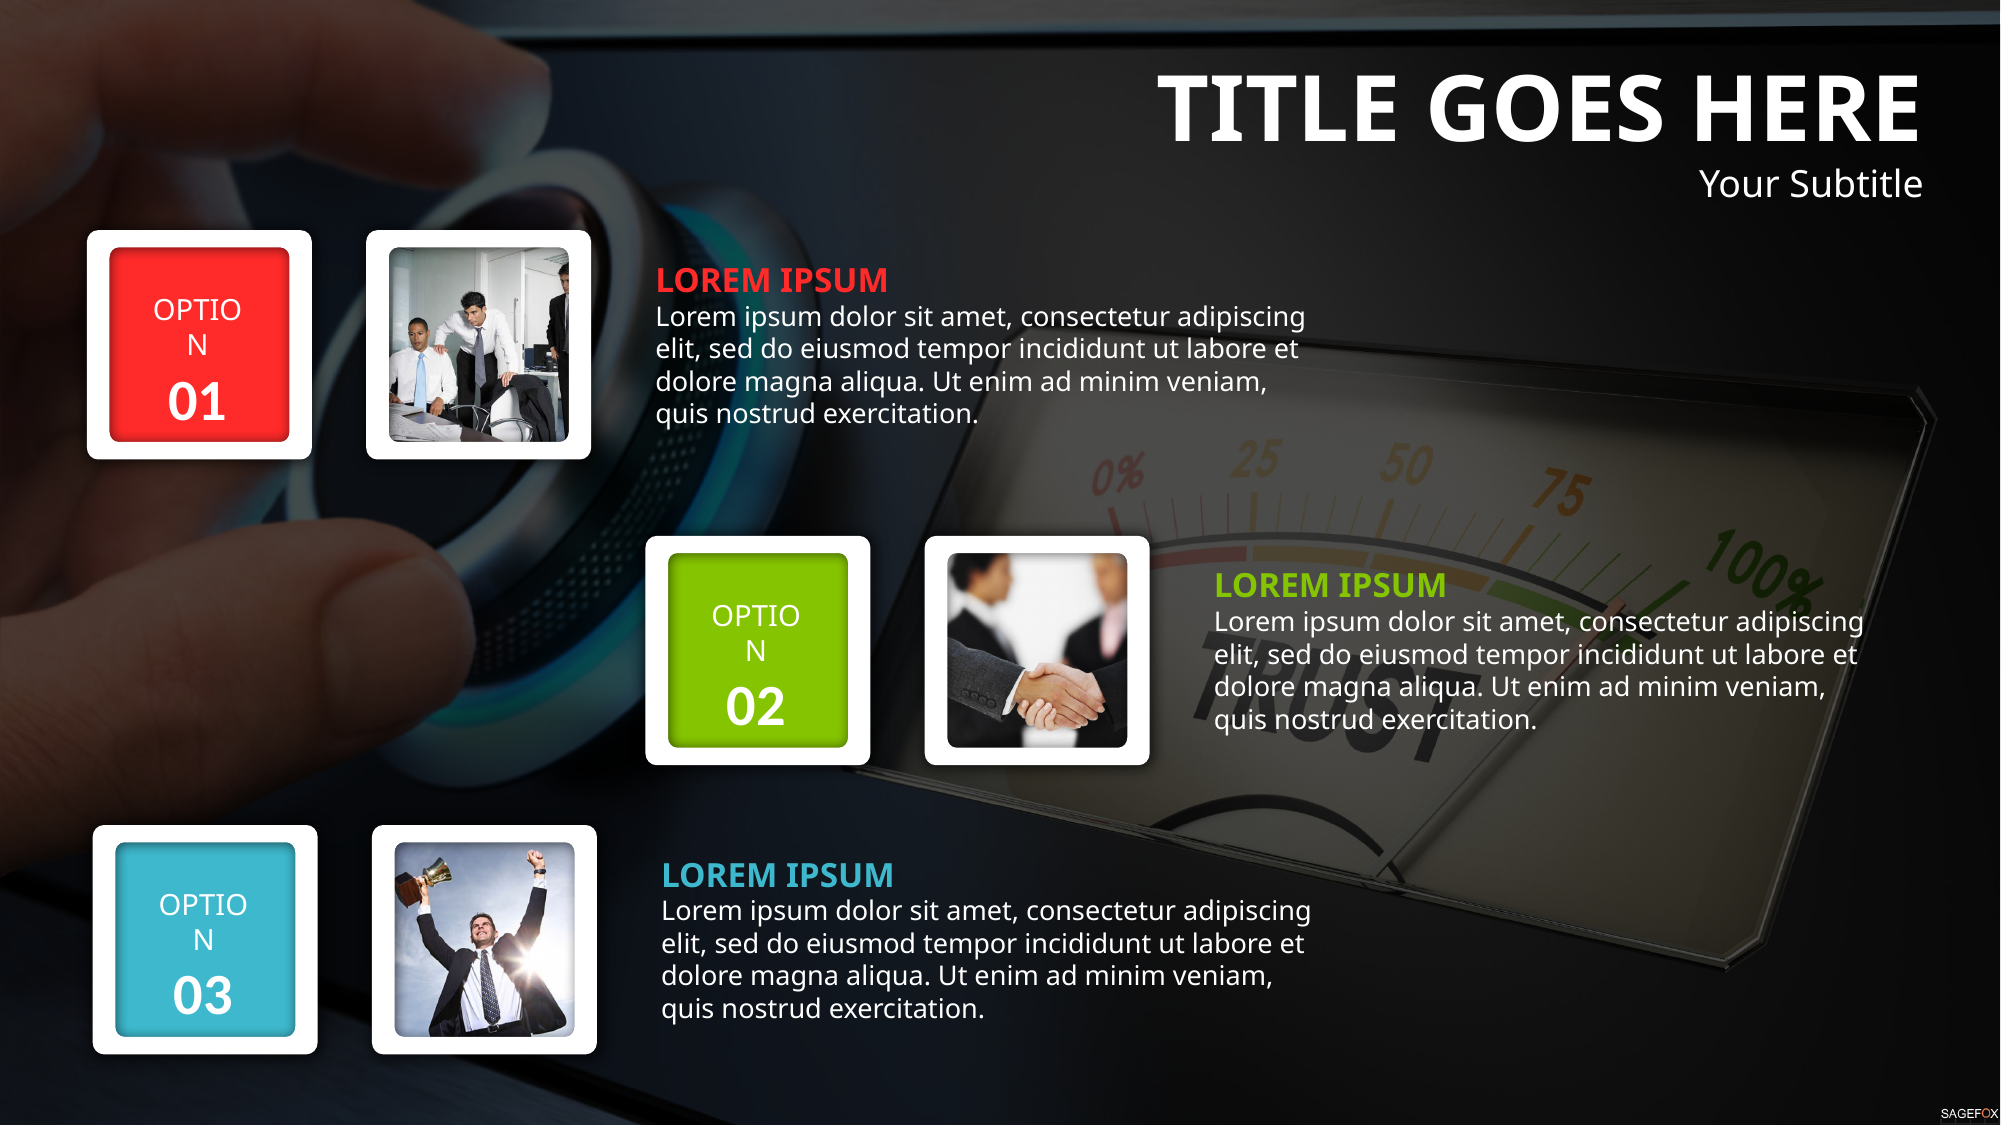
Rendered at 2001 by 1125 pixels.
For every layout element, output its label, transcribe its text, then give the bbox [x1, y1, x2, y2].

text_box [366, 230, 592, 460]
text_box LOREM IPSUM Lorem ipsum dolor sit amet, consectetur adipiscing elit, sed do eiusmod tempor incididunt ut labore et dolore magna aliqua. Ut enim ad minim veniam, quis nostrud exercitation. [651, 848, 1336, 1029]
text_box TITLE GOES HERE Your Subtitle [1035, 42, 1939, 212]
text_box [924, 535, 1150, 766]
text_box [645, 535, 871, 766]
text_box LOREM IPSUM Lorem ipsum dolor sit amet, consectetur adipiscing elit, sed do eiusmod tempor incididunt ut labore et dolore magna aliqua. Ut enim ad minim veniam, quis nostrud exercitation. [1204, 559, 1889, 740]
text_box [86, 230, 312, 460]
picture [0, 0, 2001, 1125]
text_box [92, 825, 318, 1055]
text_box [371, 825, 597, 1055]
text_box LOREM IPSUM Lorem ipsum dolor sit amet, consectetur adipiscing elit, sed do eiusmod tempor incididunt ut labore et dolore magna aliqua. Ut enim ad minim veniam, quis nostrud exercitation. [645, 253, 1330, 434]
